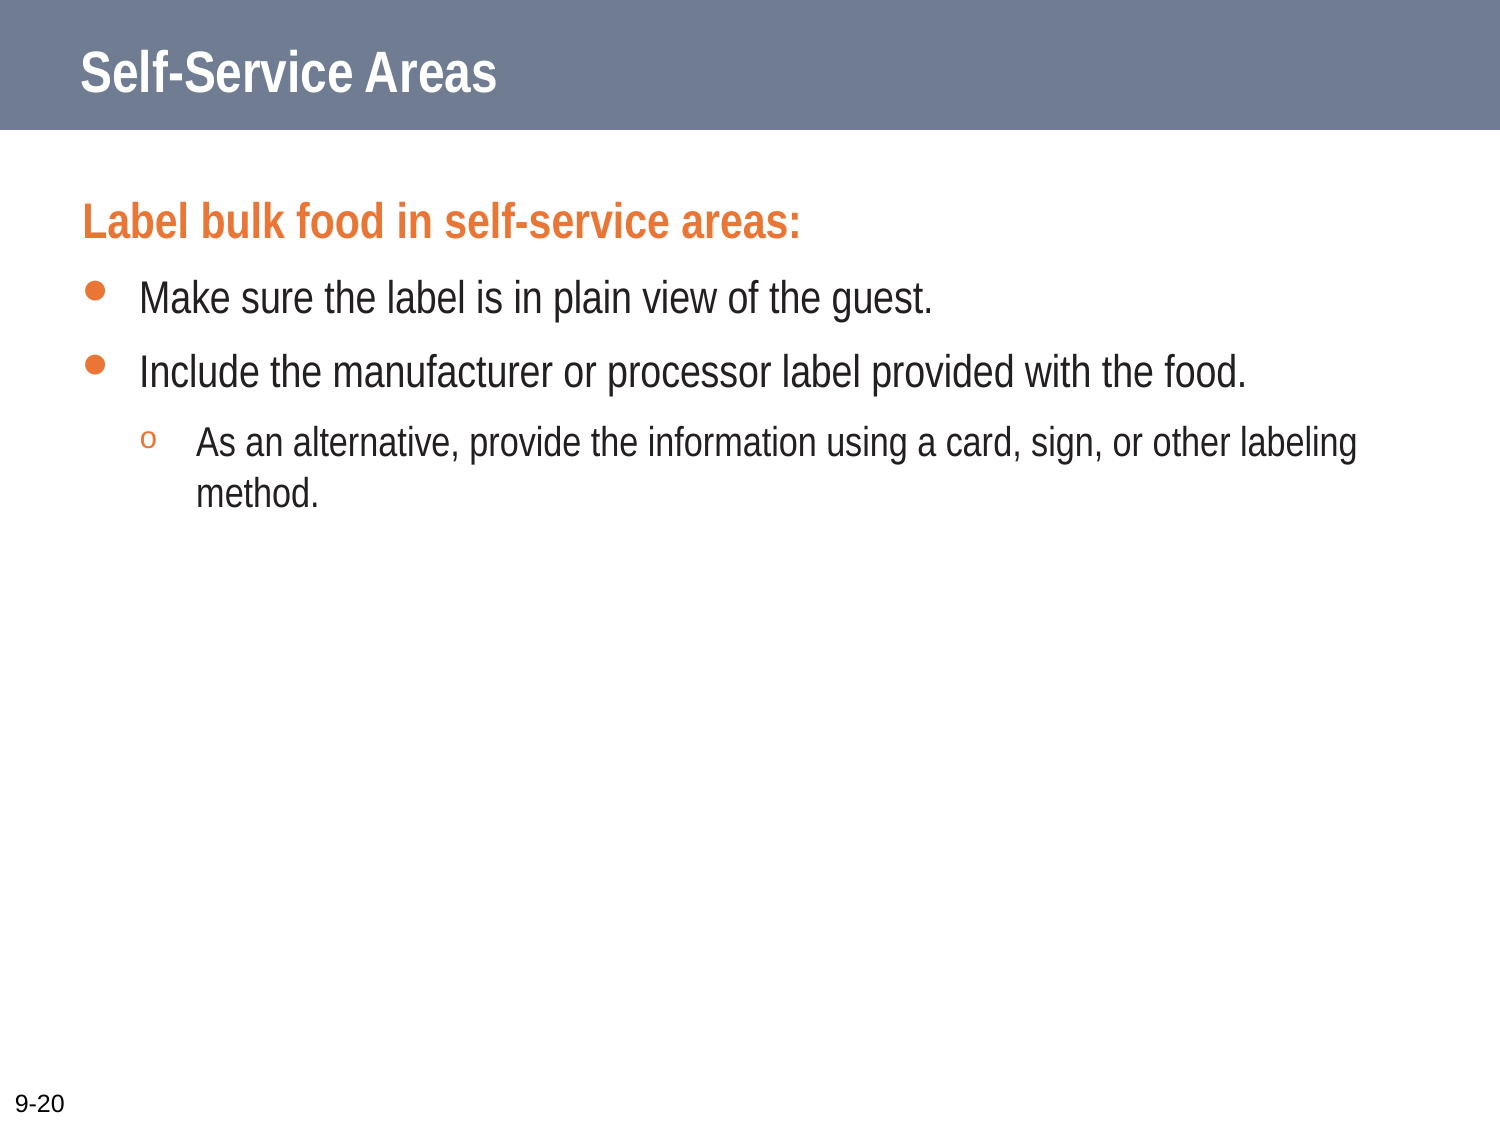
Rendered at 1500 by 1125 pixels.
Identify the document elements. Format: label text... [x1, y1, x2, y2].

list Label bulk food in self-service areas: Make sure the label is in plain view of the guest. Include the manufacturer or processor label provided with the food. As an alternative, provide the information using a card, sign, or other labeling method. [67, 187, 1416, 1005]
title Self-Service Areas [65, 26, 1429, 112]
text_box 9-20 [0, 1080, 94, 1125]
